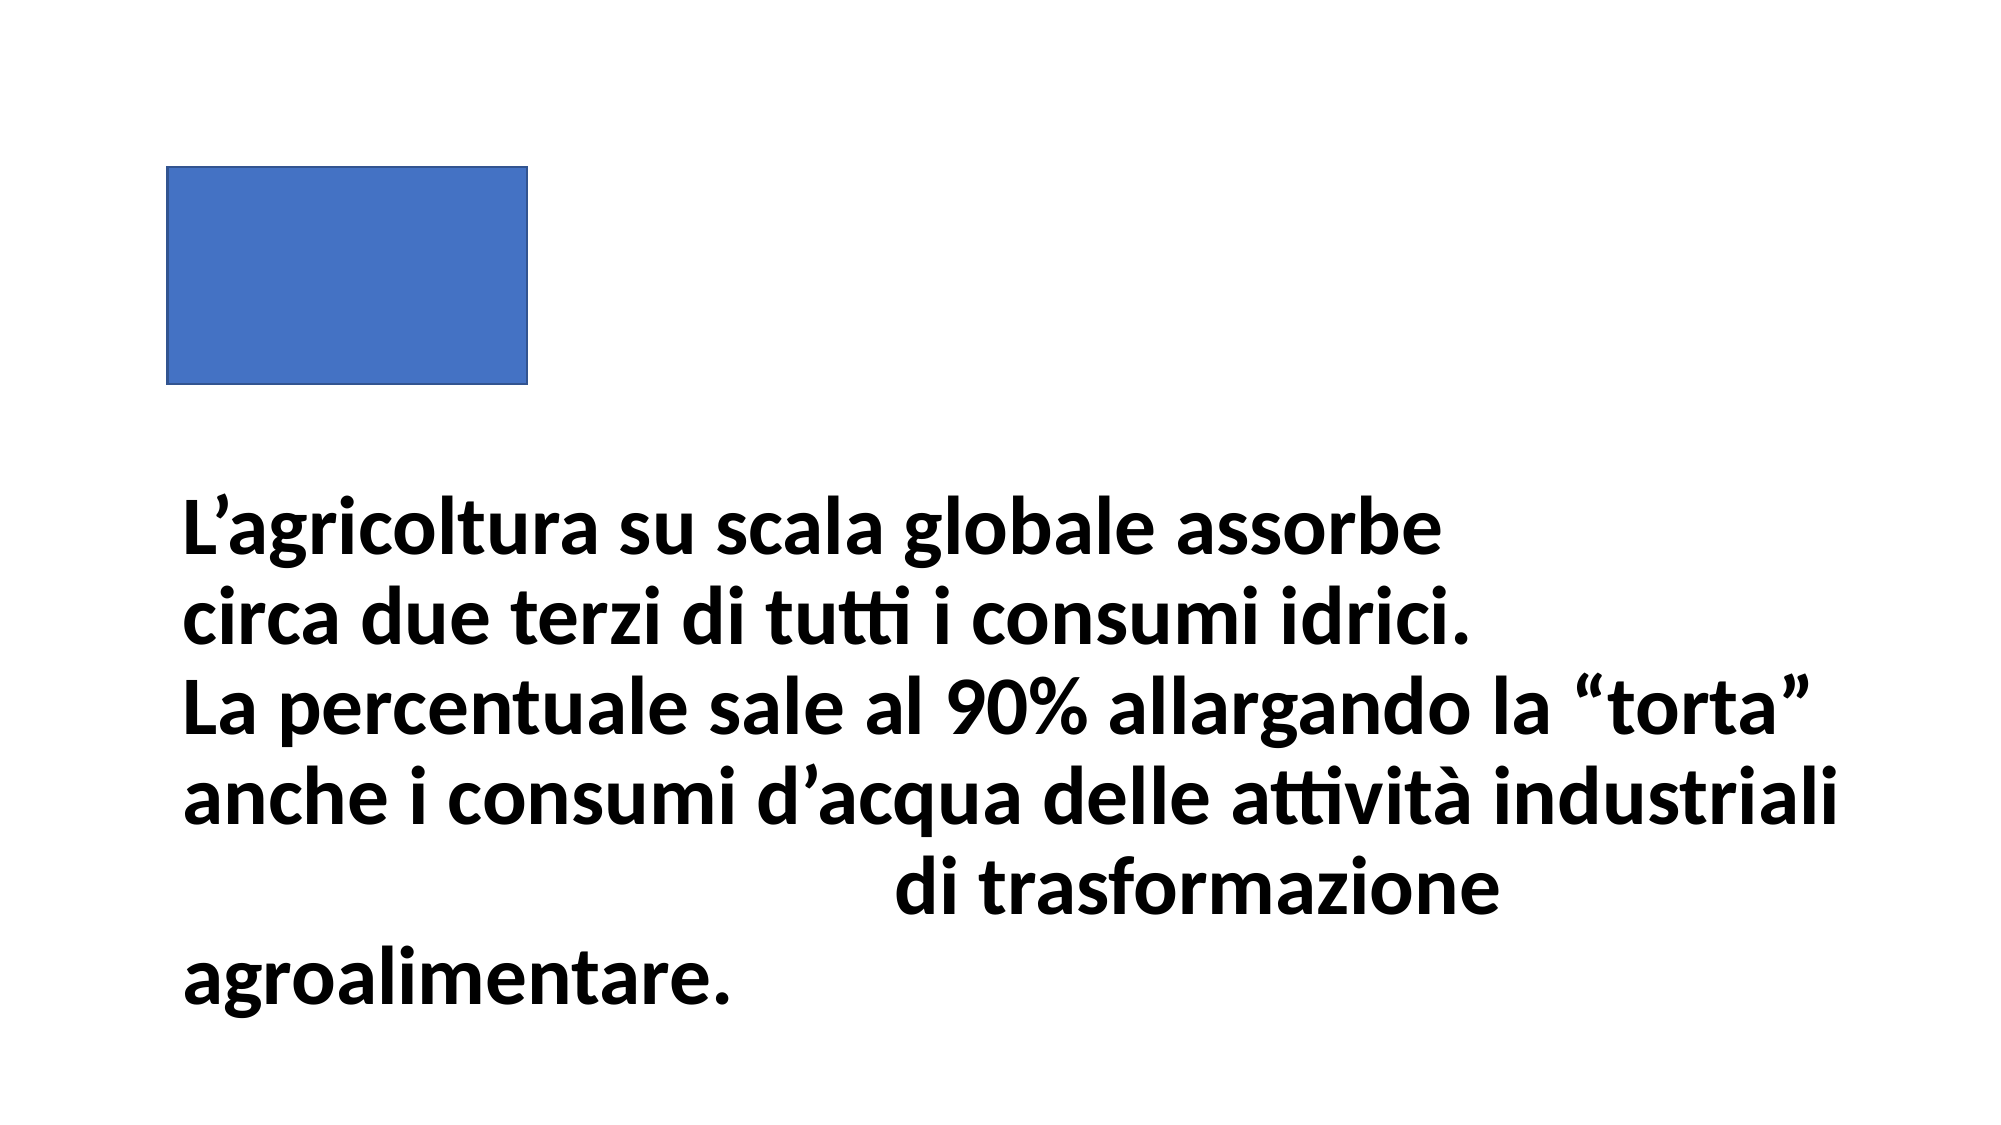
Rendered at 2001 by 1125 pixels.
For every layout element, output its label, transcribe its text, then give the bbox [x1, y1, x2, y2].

list L’agricoltura su scala globale assorbe circa due terzi di tutti i consumi idrici. La percentuale sale al 90% allargando la “torta” anche i consumi d’acqua delle attività industriali di trasformazione agroalimentare. [167, 384, 1893, 1099]
title [166, 166, 528, 385]
